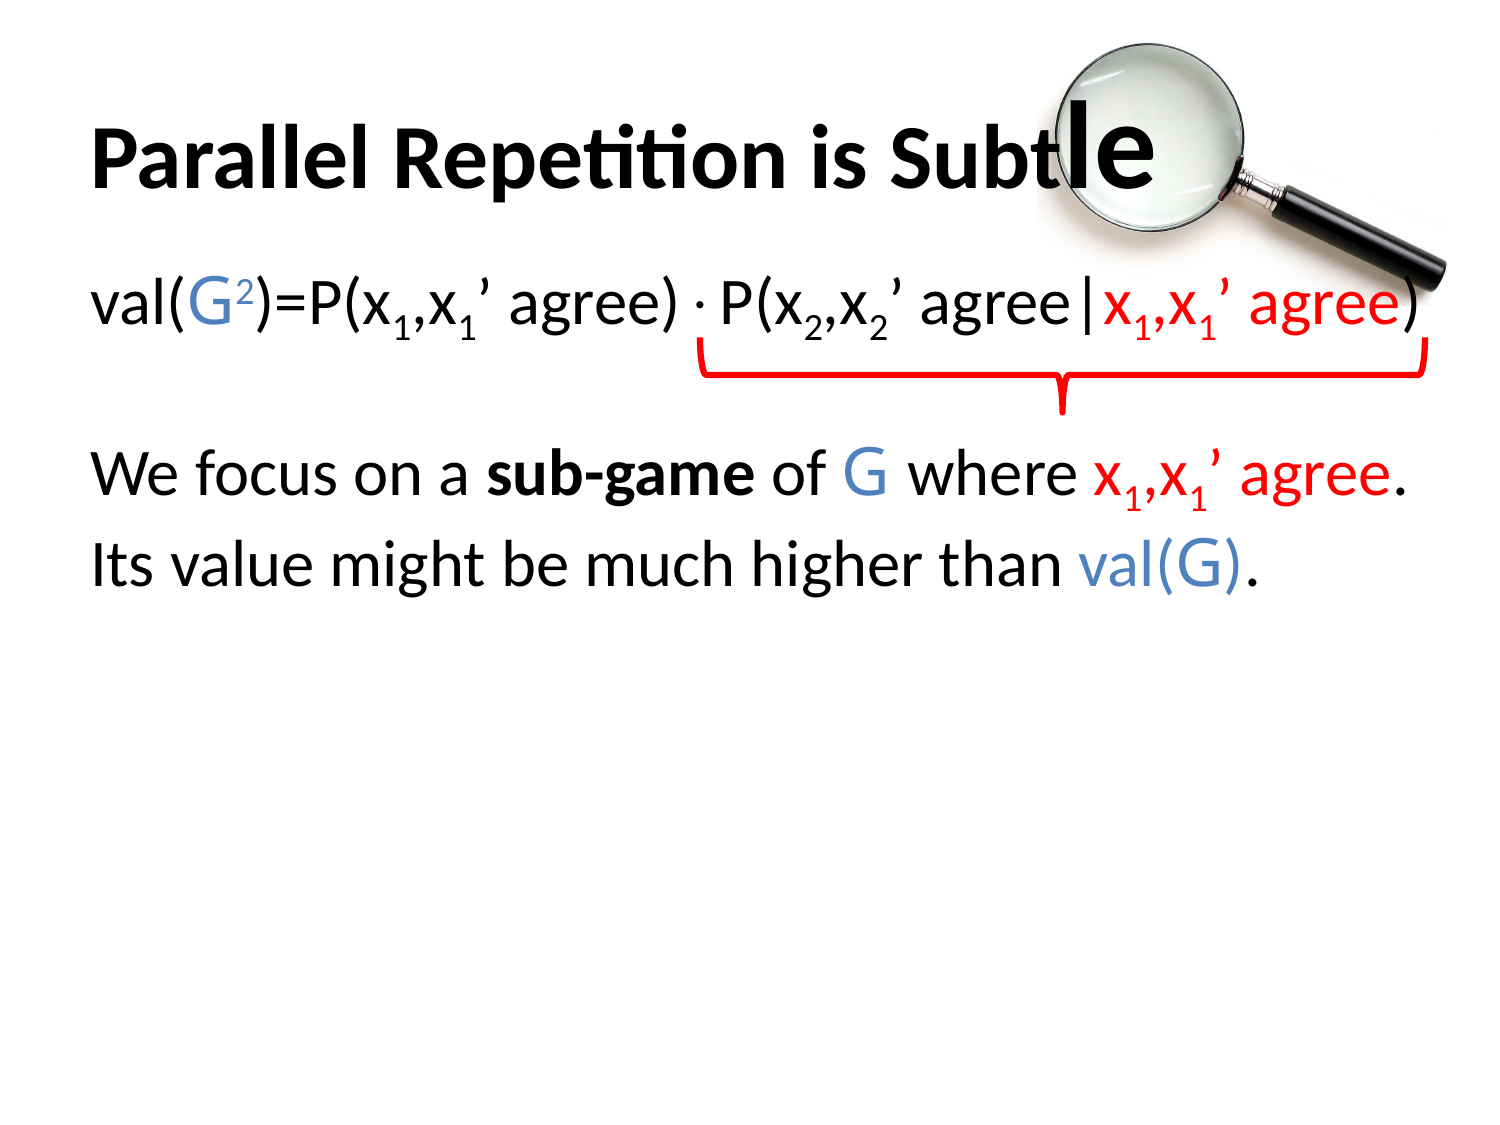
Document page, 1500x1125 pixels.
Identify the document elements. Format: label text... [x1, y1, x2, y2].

text_box val(G2)=P(x1,x1’ agree)P(x2,x2’ agree|x1,x1’ agree) We focus on a sub-game of G where x1,x1’ agree. Its value might be much higher than val(G). [75, 249, 1463, 1038]
title Parallel Repetition is Subtle [75, 45, 1032, 233]
picture [1037, 37, 1451, 306]
text_box [699, 337, 1426, 414]
